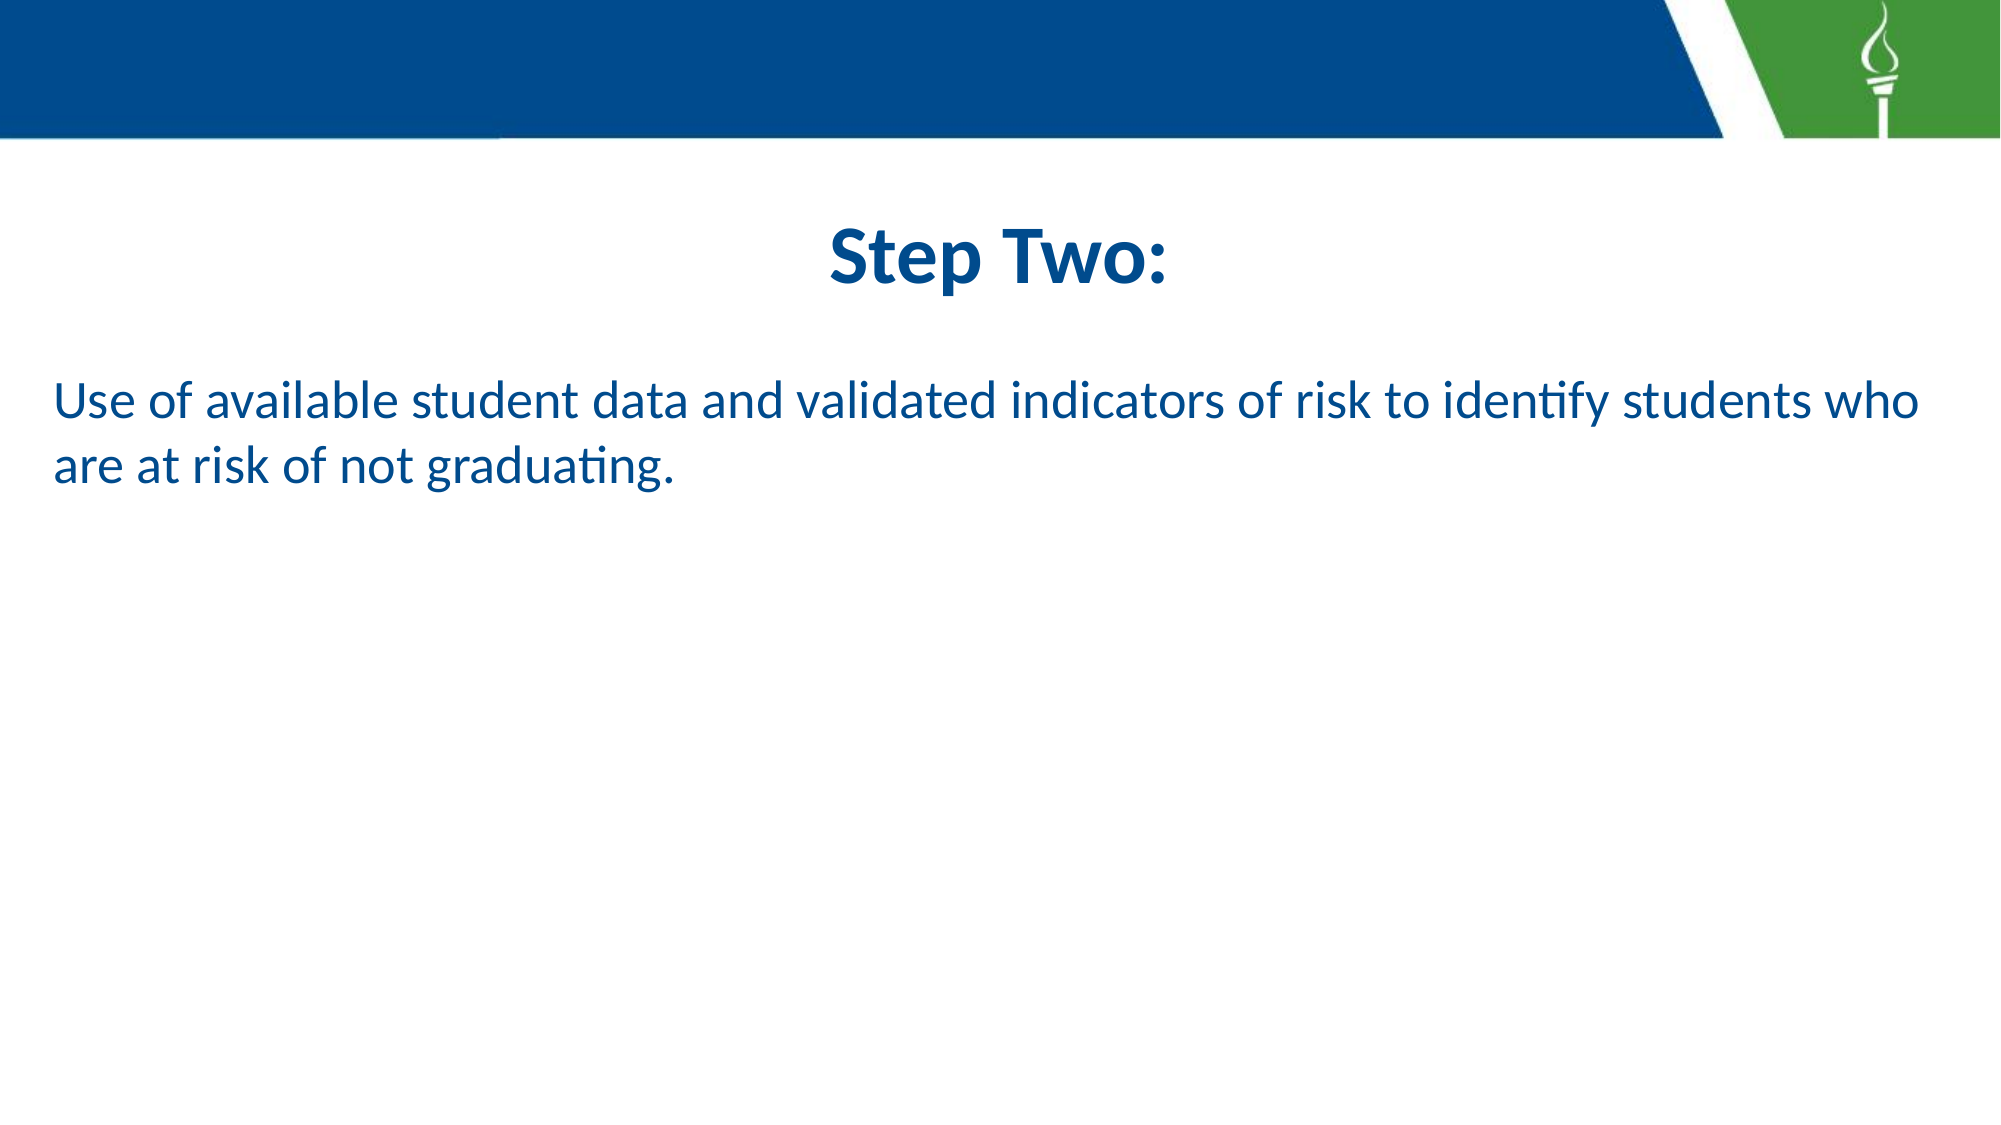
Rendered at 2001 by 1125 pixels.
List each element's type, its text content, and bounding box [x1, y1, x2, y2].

picture [0, 0, 2001, 1125]
title Step Two: [33, 162, 1967, 338]
list Use of available student data and validated indicators of risk to identify students who are at risk of not graduating. [33, 354, 1967, 1080]
